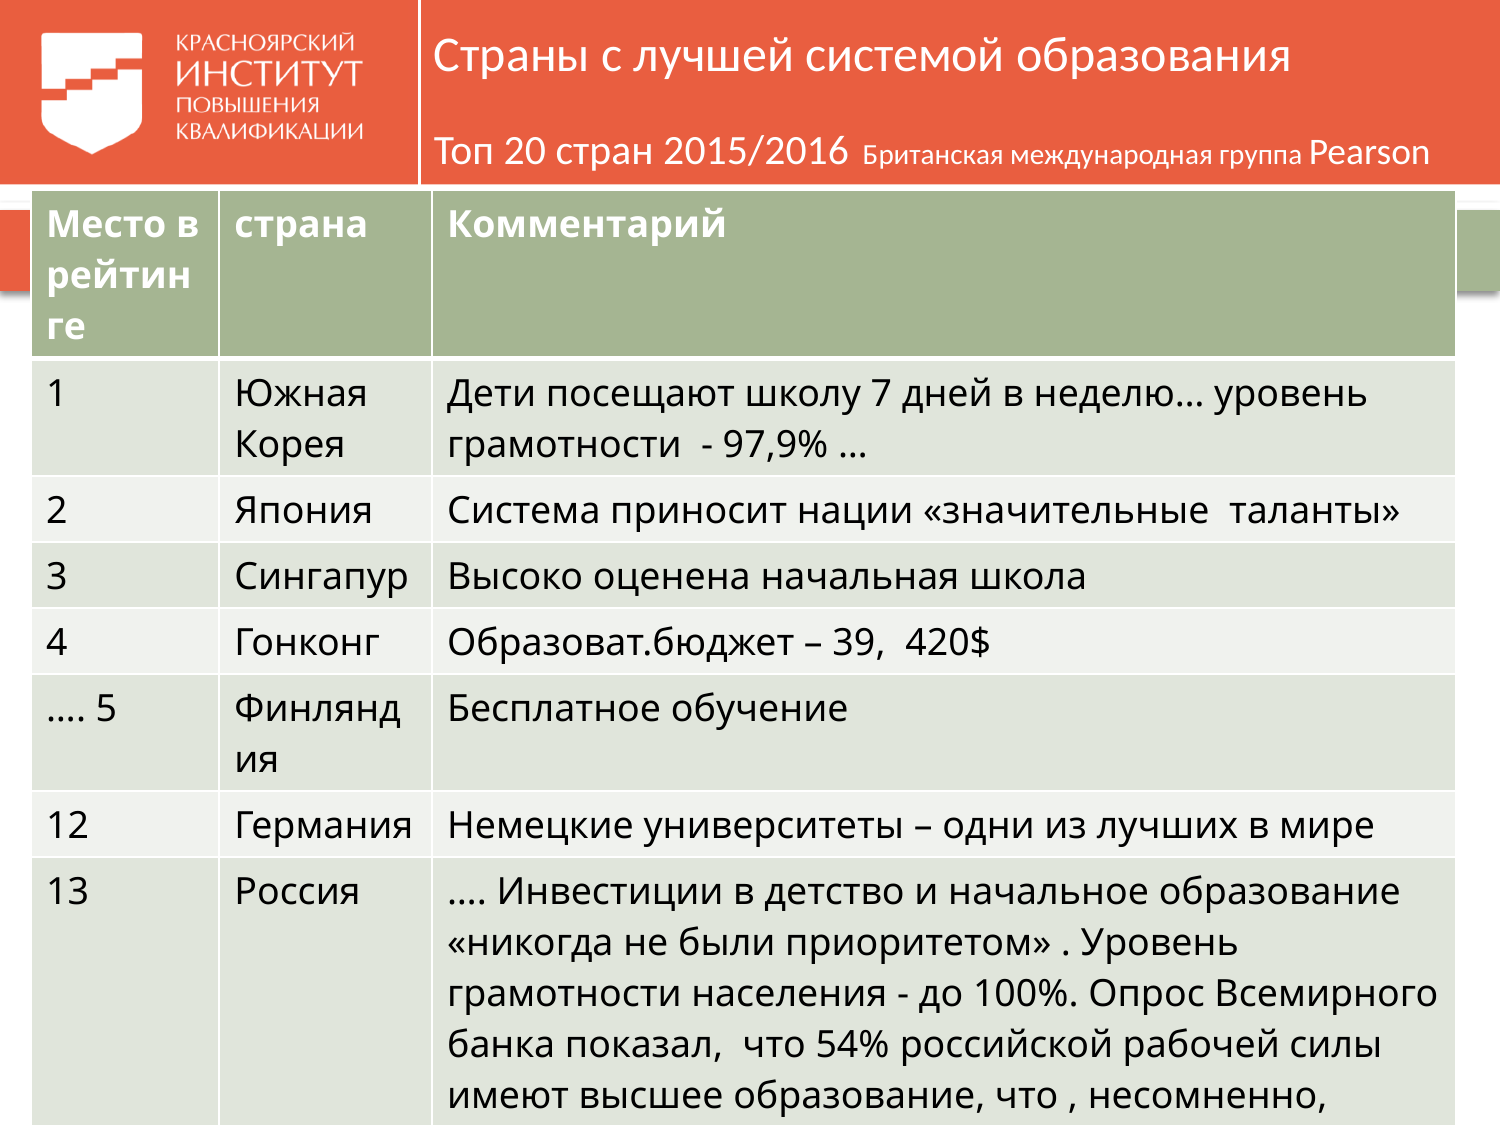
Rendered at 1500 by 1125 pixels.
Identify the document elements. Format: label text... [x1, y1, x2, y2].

table_cell 13 [32, 858, 218, 1125]
table_cell Южная Корея [220, 361, 431, 475]
table_cell Гонконг [220, 609, 431, 673]
table_cell Образоват.бюджет – 39, 420$ [433, 609, 1455, 673]
table_cell Финляндия [220, 675, 431, 790]
table_cell 3 [32, 543, 218, 607]
table_cell Германия [220, 792, 431, 856]
title Страны с лучшей системой образования Топ 20 стран 2015/2016 Британская международная группа Pearson [418, 50, 1481, 193]
table_cell 1 [32, 361, 218, 475]
table_cell Сингапур [220, 543, 431, 607]
table_header страна [220, 191, 431, 356]
table_header Комментарий [433, 191, 1455, 356]
table_cell 4 [32, 609, 218, 673]
table_cell Высоко оценена начальная школа [433, 543, 1455, 607]
table_header Место в рейтинге [32, 191, 218, 356]
table_cell …. 5 [32, 675, 218, 790]
table_cell Дети посещают школу 7 дней в неделю… уровень грамотности - 97,9% … [433, 361, 1455, 475]
table_cell Система приносит нации «значительные таланты» [433, 477, 1455, 541]
table_cell Япония [220, 477, 431, 541]
table_cell Немецкие университеты – одни из лучших в мире [433, 792, 1455, 856]
picture [0, 0, 408, 177]
table_cell Бесплатное обучение [433, 675, 1455, 790]
table_cell 12 [32, 792, 218, 856]
table_cell 2 [32, 477, 218, 541]
table_cell Россия [220, 858, 431, 1125]
table_cell …. Инвестиции в детство и начальное образование «никогда не были приоритетом» . Уровень грамотности населения - до 100%. Опрос Всемирного банка показал, что 54% ​​российской рабочей силы имеют высшее образование, что , несомненно, является достижением в области образования. мире. ….. [433, 858, 1455, 1125]
